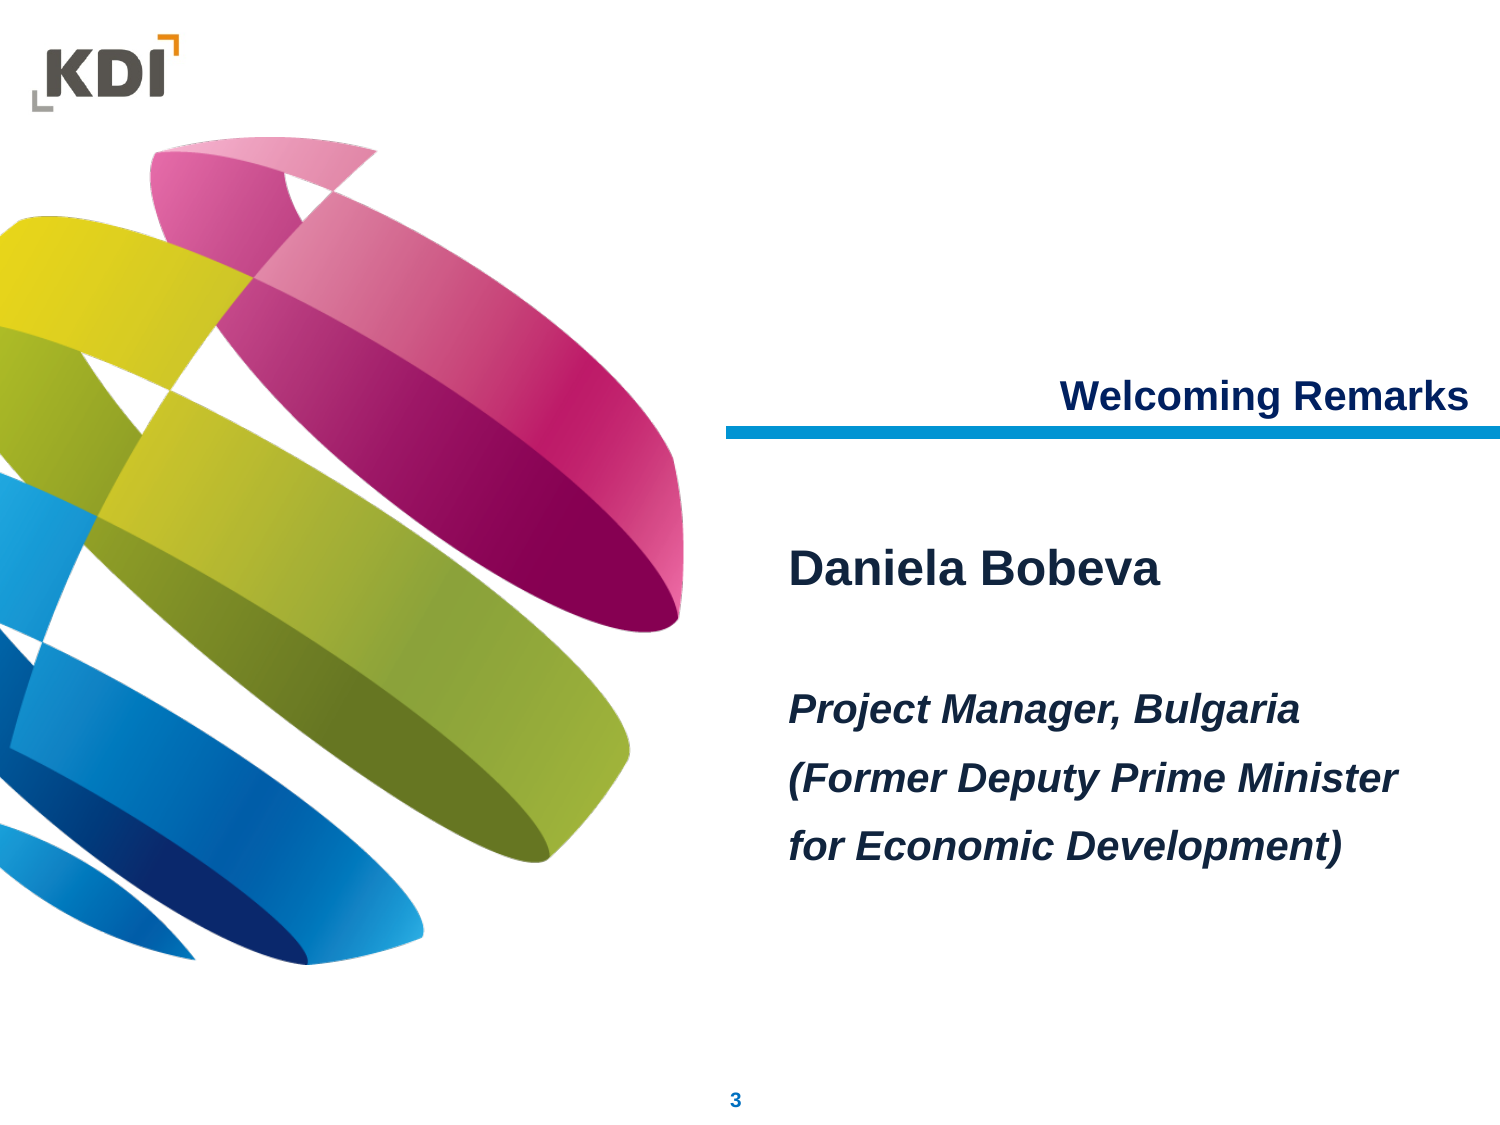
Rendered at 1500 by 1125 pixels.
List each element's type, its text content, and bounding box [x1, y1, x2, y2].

list Daniela Bobeva Project Manager, Bulgaria (Former Deputy Prime Minister for Economic Development) [714, 456, 1500, 1057]
slide_number 3 [561, 1069, 911, 1125]
picture [0, 137, 687, 965]
text_box Welcoming Remarks [1045, 361, 1500, 445]
picture [0, 0, 207, 126]
